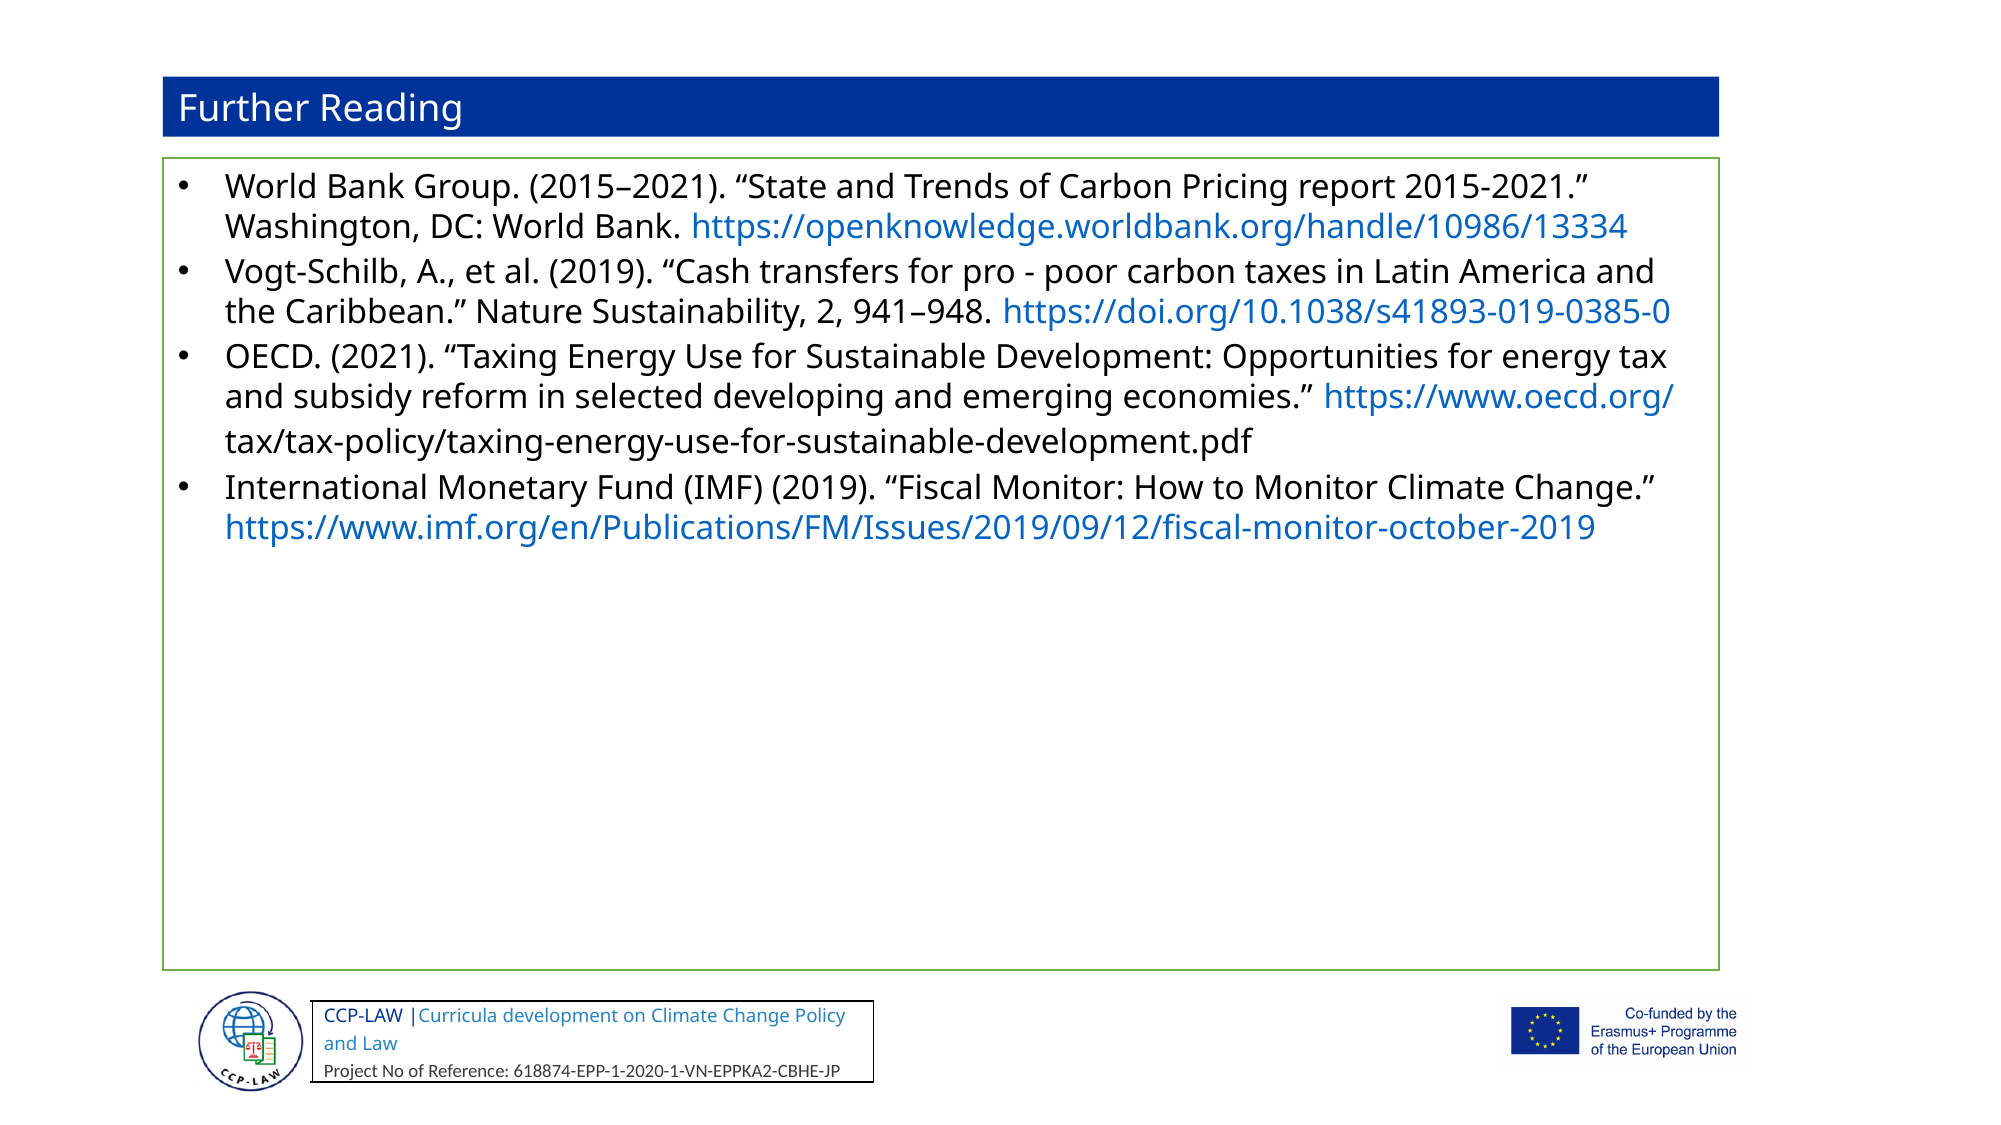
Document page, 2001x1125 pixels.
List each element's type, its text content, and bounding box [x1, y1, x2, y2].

picture [1497, 997, 1748, 1068]
text_box Further Reading [162, 76, 1720, 137]
picture [195, 984, 310, 1095]
text_box World Bank Group. (2015–2021). “State and Trends of Carbon Pricing report 2015-2021.” Washington, DC: World Bank. https://openknowledge.worldbank.org/handle/10986/13334 Vogt-Schilb, A., et al. (2019). “Cash transfers for pro - poor carbon taxes in Latin America and the Caribbean.” Nature Sustainability, 2, 941–948. https://doi.org/10.1038/s41893-019-0385-0 OECD. (2021). “Taxing Energy Use for Sustainable Development: Opportunities for energy tax and subsidy reform in selected developing and emerging economies.” https://www.oecd.org/tax/tax-policy/taxing-energy-use-for-sustainable-development.pdf International Monetary Fund (IMF) (2019). “Fiscal Monitor: How to Monitor Climate Change.” https://www.imf.org/en/Publications/FM/Issues/2019/09/12/fiscal-monitor-october-2019 [162, 157, 1720, 971]
